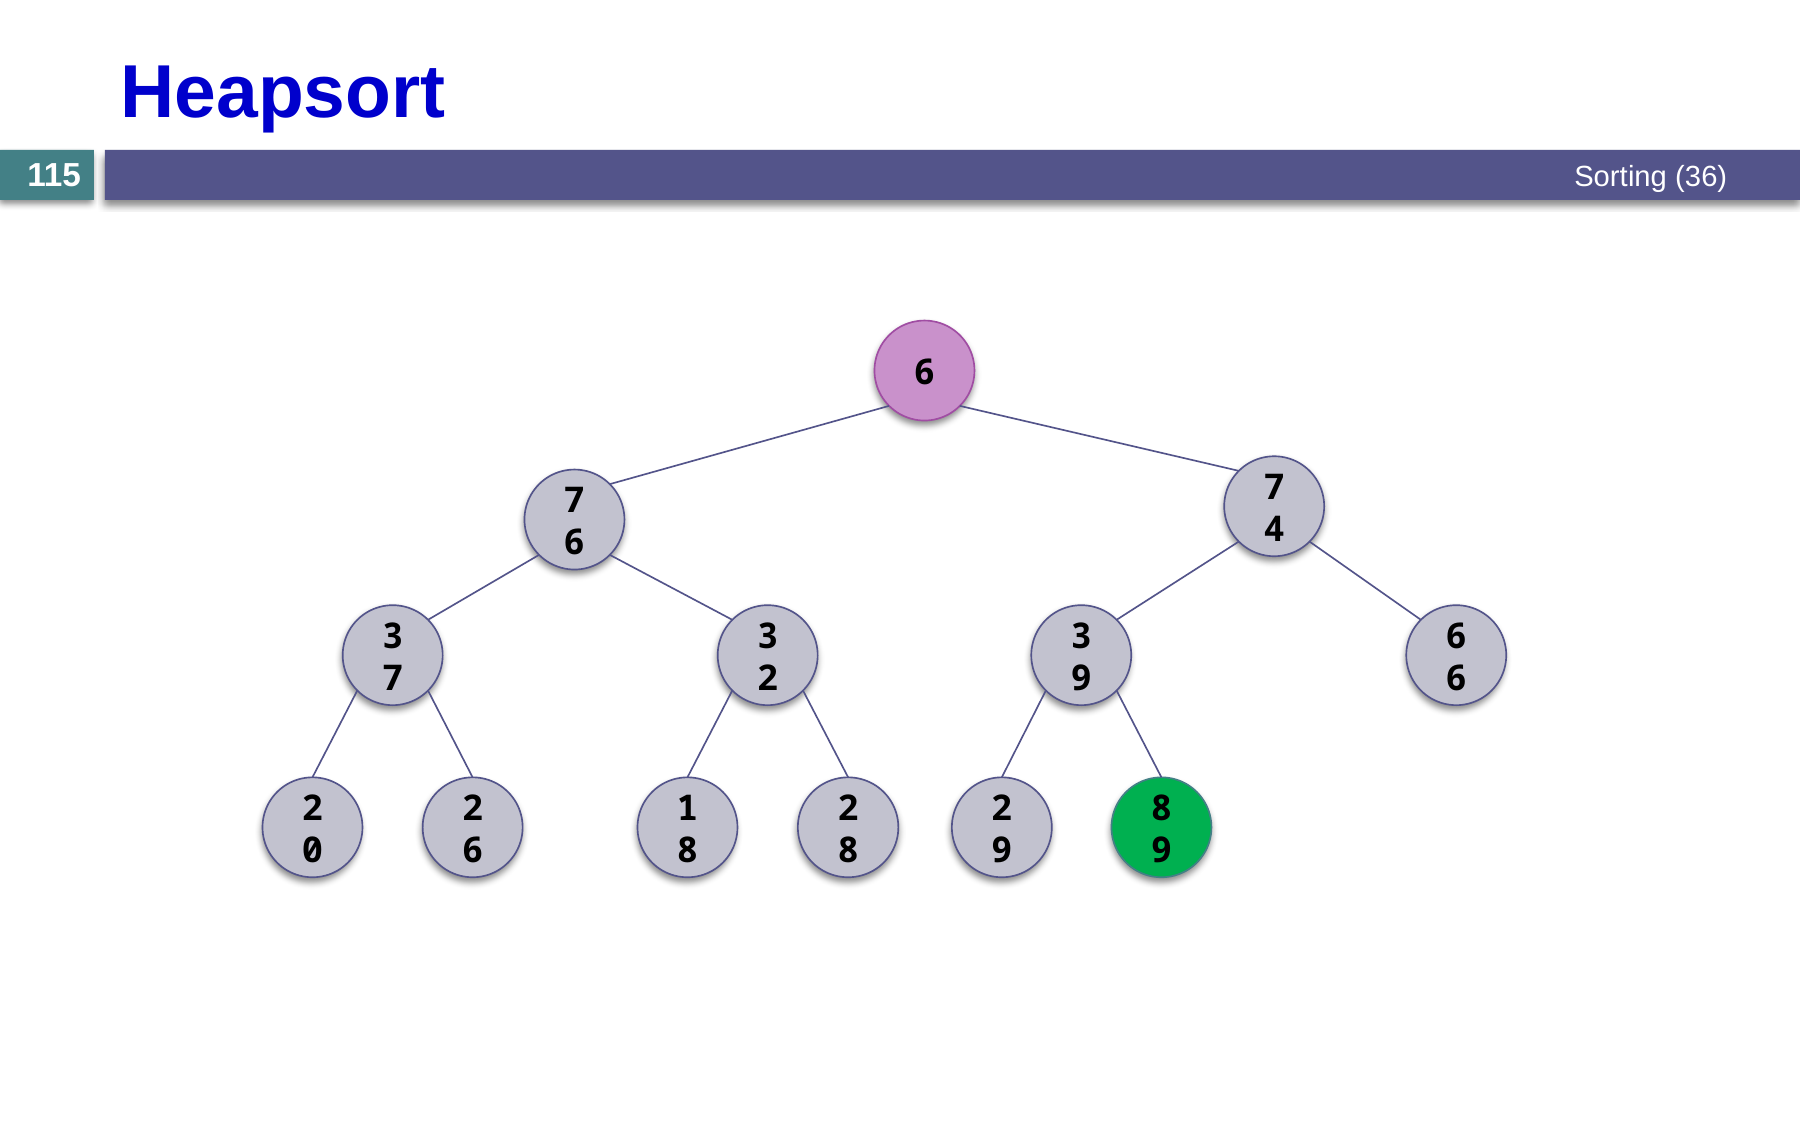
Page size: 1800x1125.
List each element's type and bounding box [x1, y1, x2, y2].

footer [675, 149, 1743, 202]
text_box [262, 320, 1507, 878]
title [105, 27, 1743, 149]
slide_number [0, 150, 108, 196]
